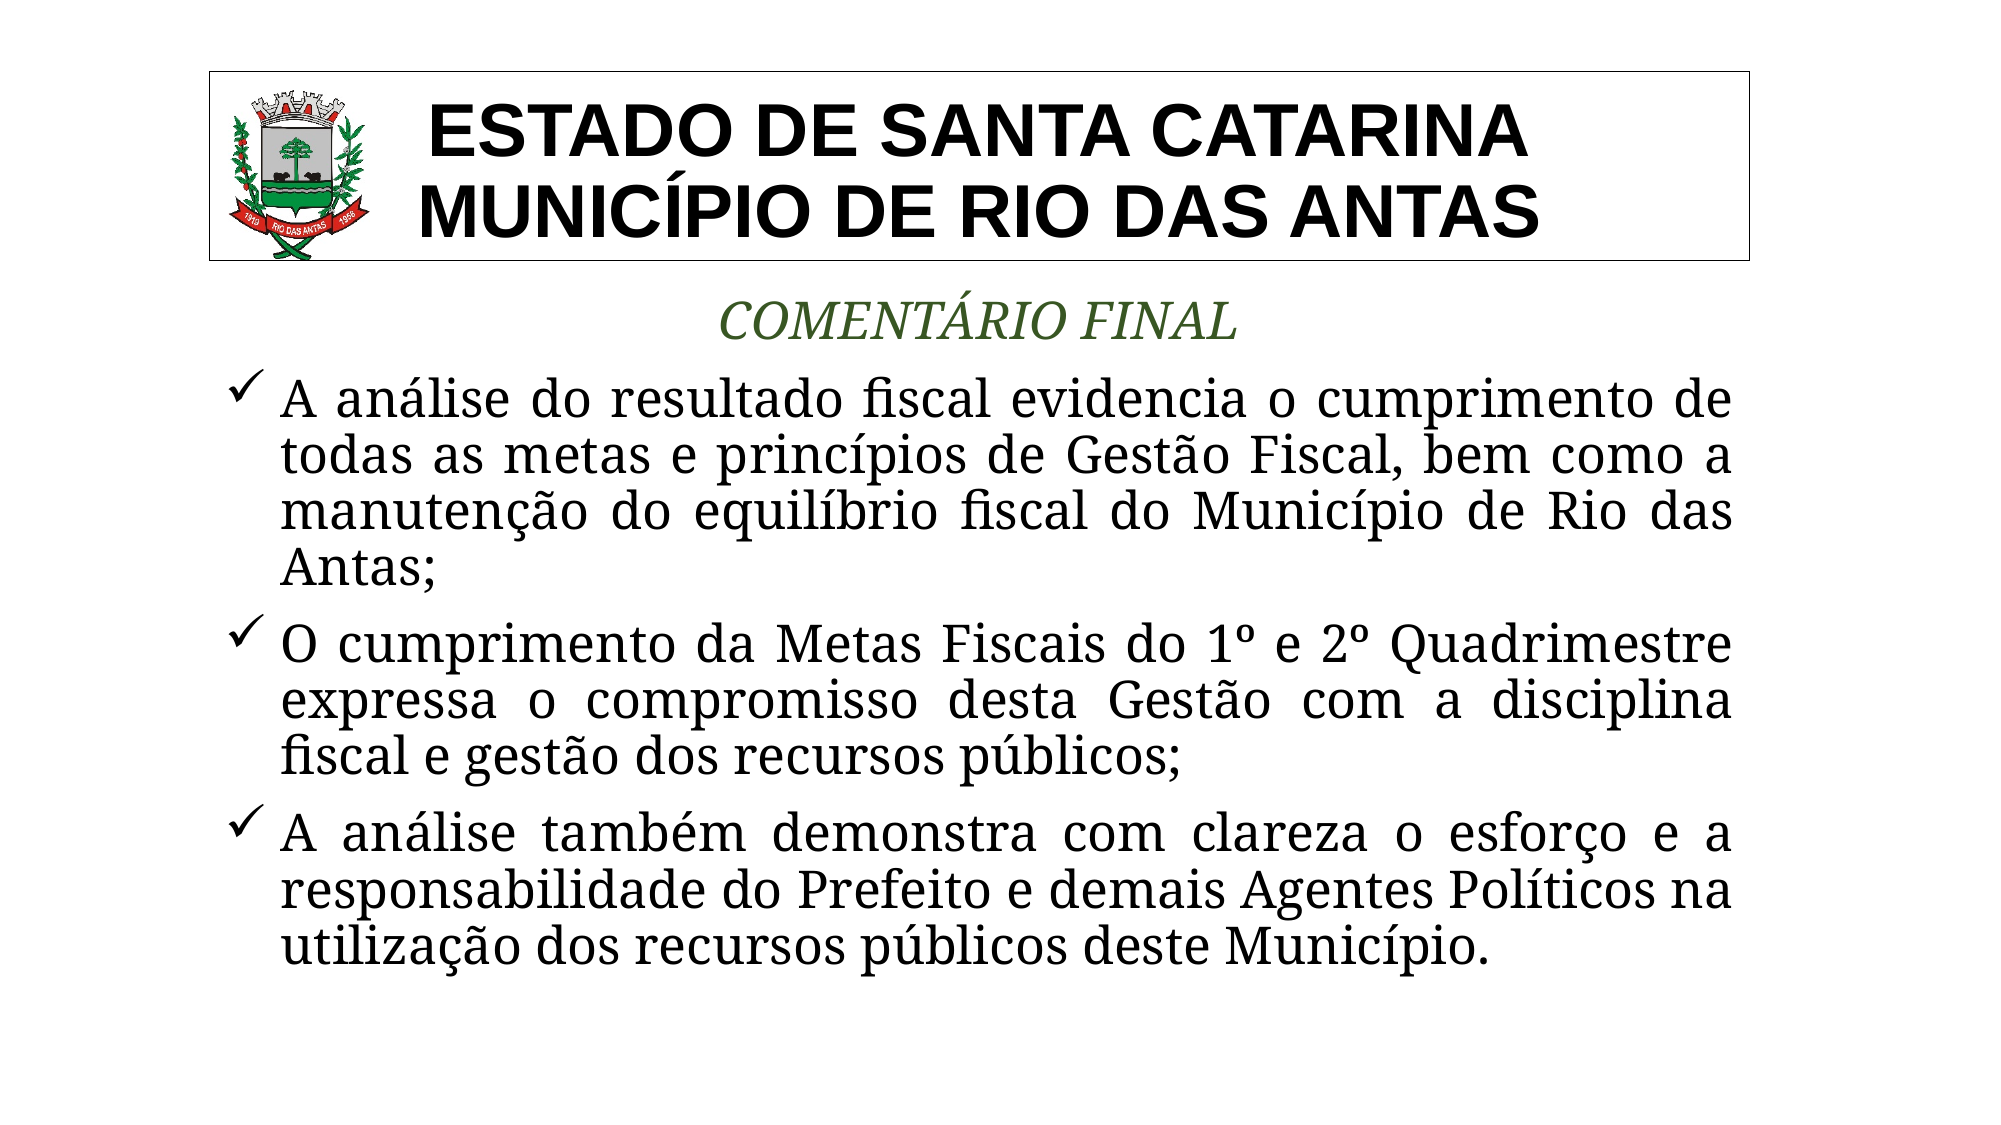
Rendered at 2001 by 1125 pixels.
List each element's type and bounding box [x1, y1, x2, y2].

subtitle [209, 287, 1750, 1032]
picture [228, 90, 370, 261]
title [209, 71, 1750, 261]
